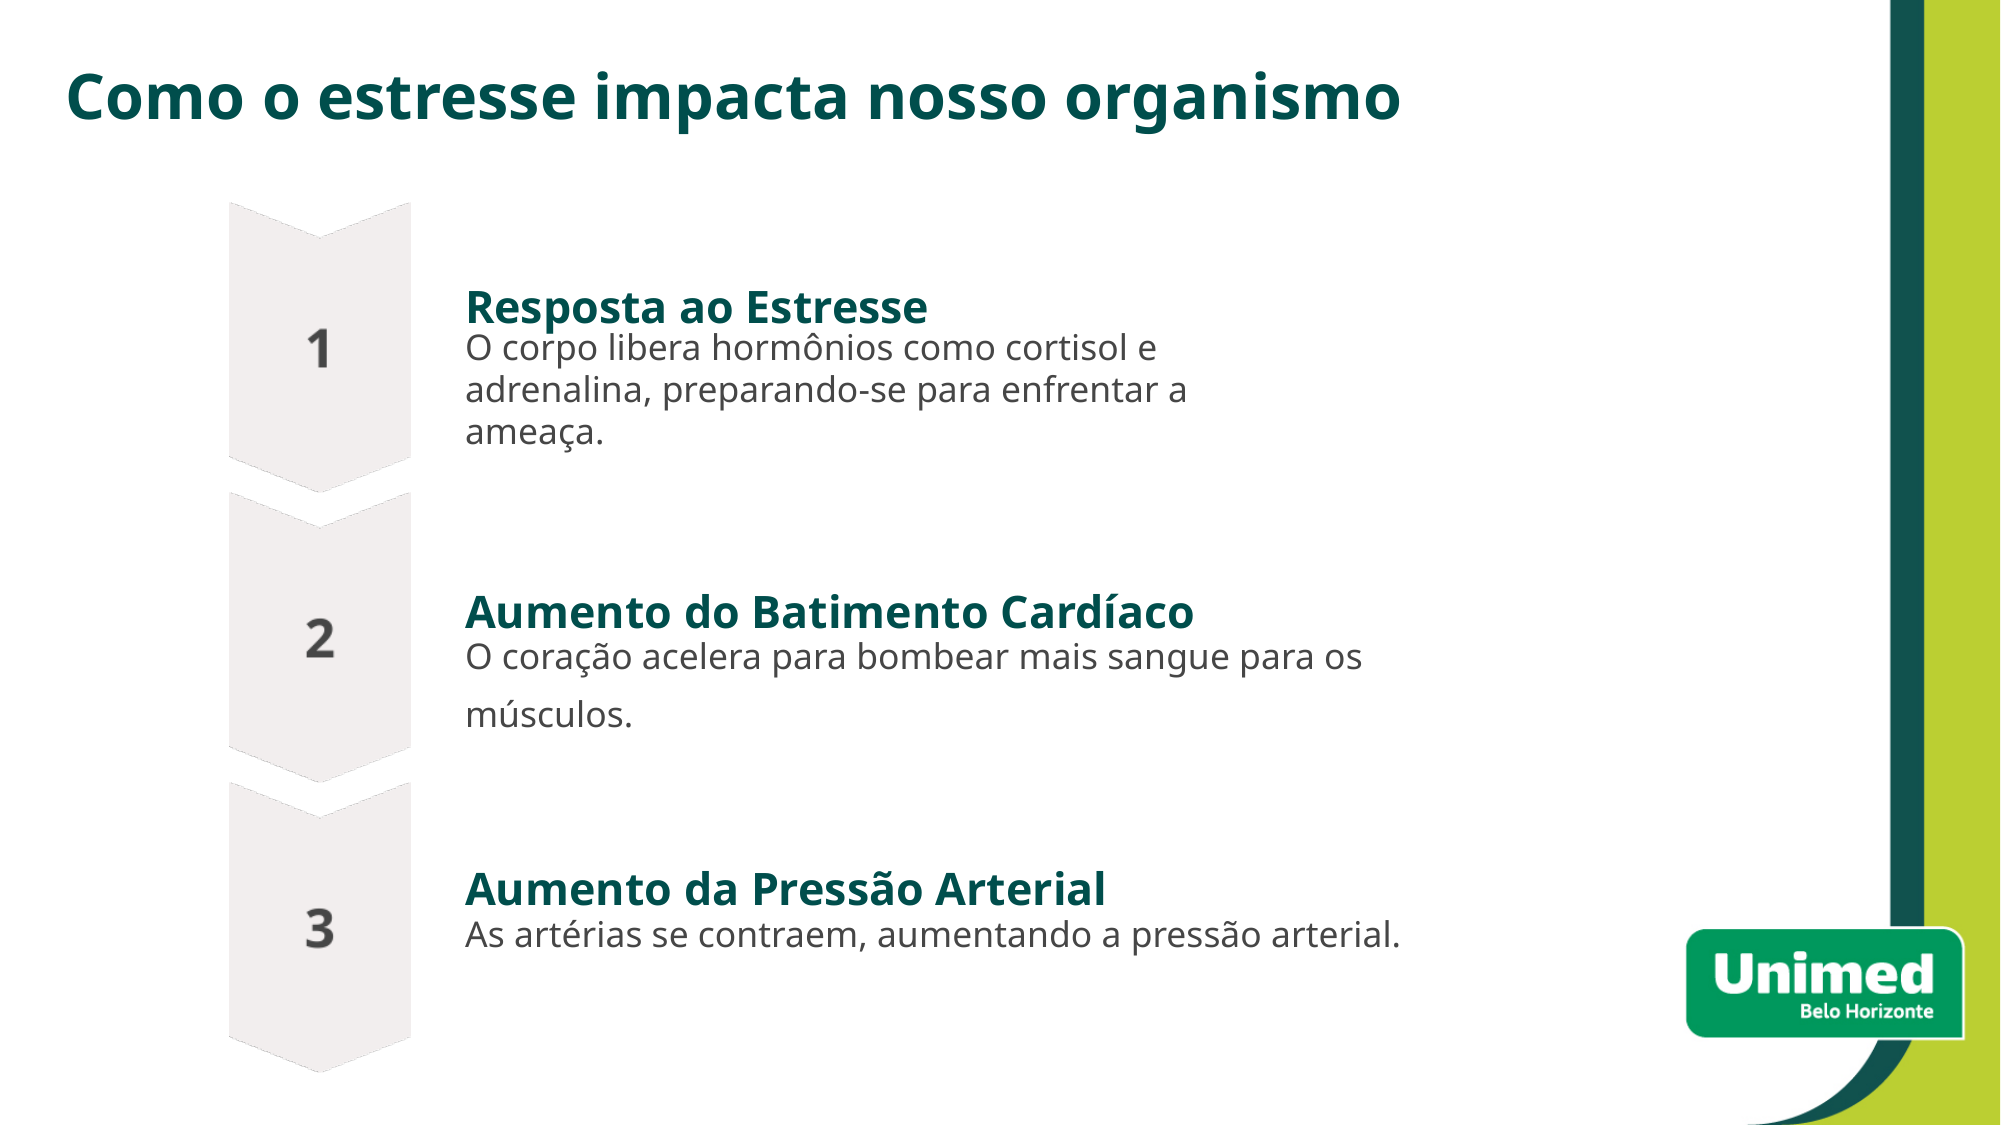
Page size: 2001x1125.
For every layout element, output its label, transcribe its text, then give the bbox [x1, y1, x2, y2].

picture [0, 0, 2001, 1125]
text_box [229, 0, 1476, 149]
text_box O corpo libera hormônios como cortisol e adrenalina, preparando-se para enfrentar a ameaça. [465, 324, 1320, 441]
text_box As artérias se contraem, aumentando a pressão arterial. [465, 896, 1476, 955]
title Como o estresse impacta nosso organismo [50, 33, 1503, 165]
text_box Aumento da Pressão Arterial [465, 857, 1089, 896]
text_box O coração acelera para bombear mais sangue para os músculos. [465, 619, 1535, 736]
text_box Aumento do Batimento Cardíaco [465, 581, 1180, 619]
text_box Resposta ao Estresse [465, 275, 929, 324]
